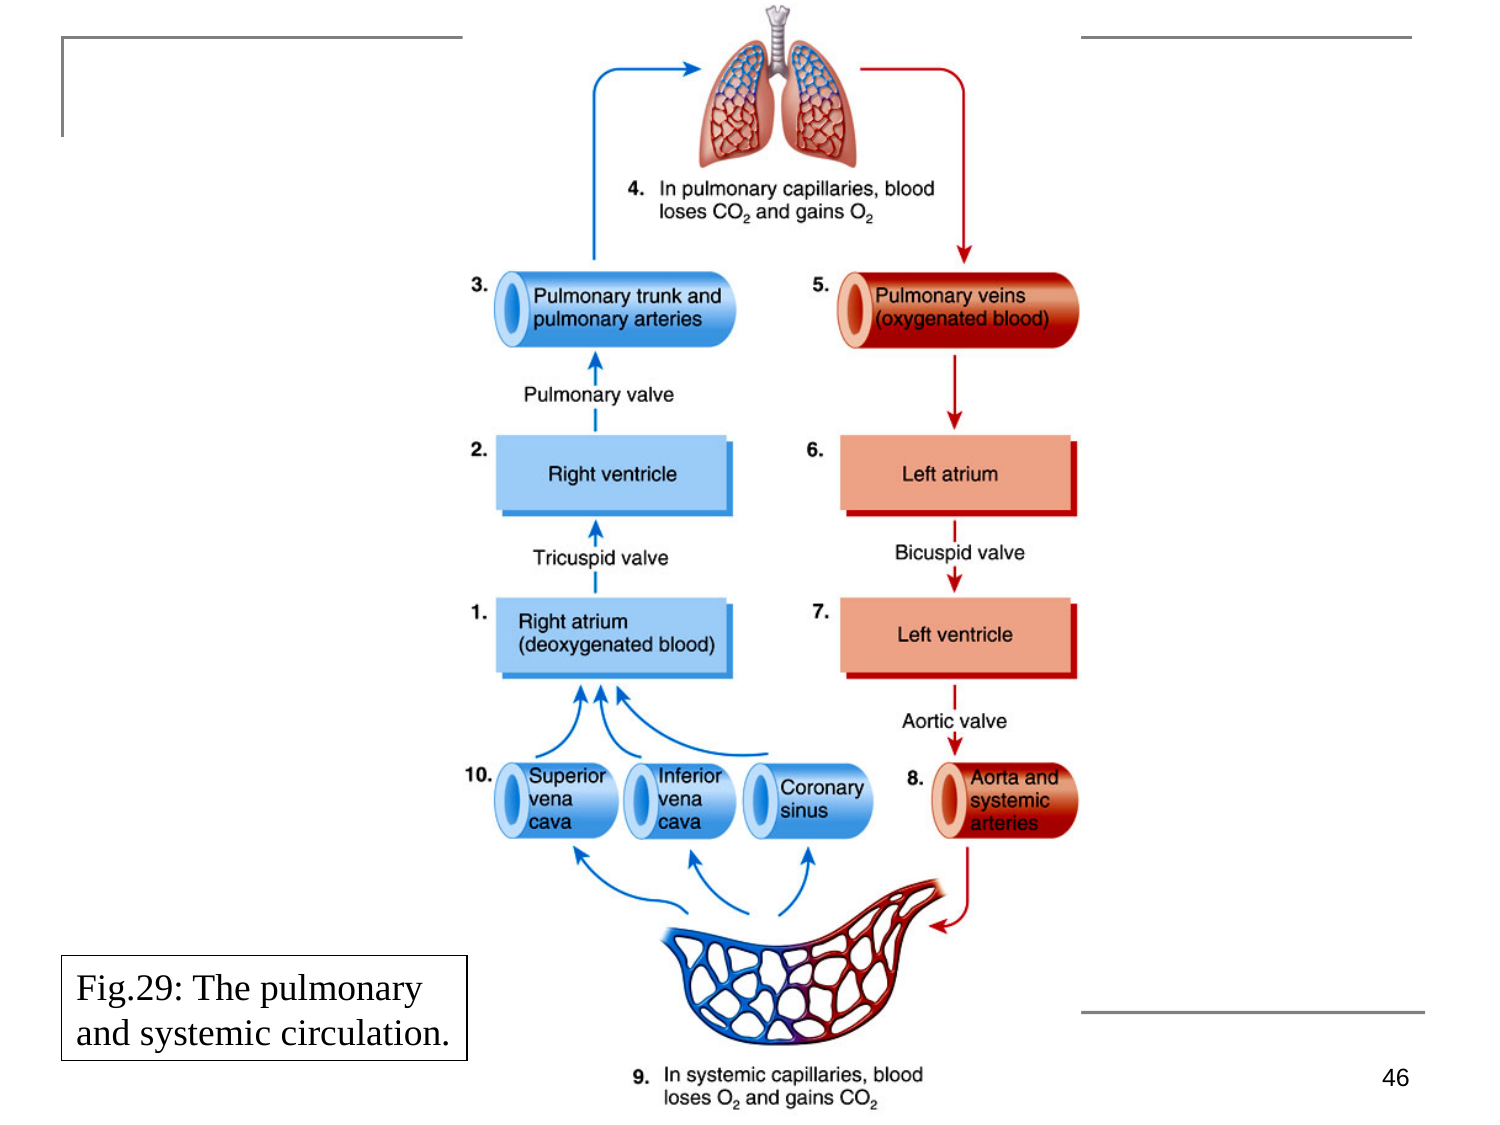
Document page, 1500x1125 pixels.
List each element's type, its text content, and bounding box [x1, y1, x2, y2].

slide_number 46 [1085, 1023, 1426, 1100]
picture [462, 2, 1082, 1119]
text_box Fig.29: The pulmonary and systemic circulation. [61, 955, 457, 1061]
